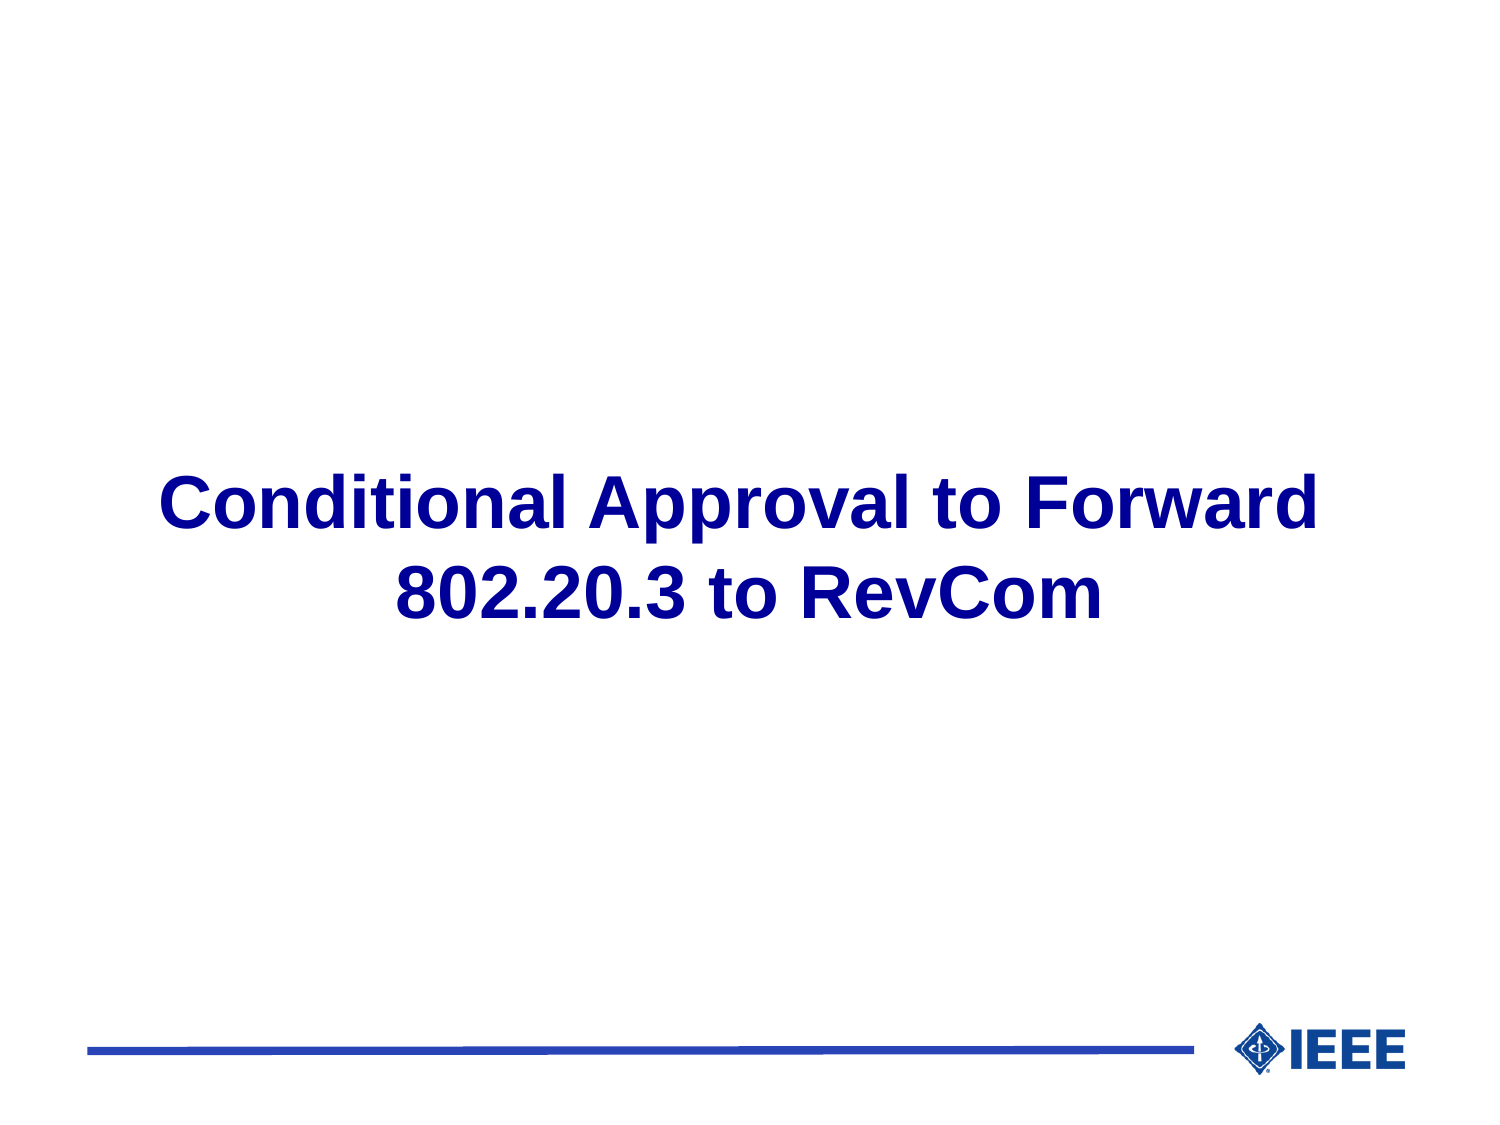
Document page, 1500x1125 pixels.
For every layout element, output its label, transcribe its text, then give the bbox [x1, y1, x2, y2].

picture [1231, 1021, 1406, 1076]
title Conditional Approval to Forward 802.20.3 to RevCom [112, 449, 1388, 638]
